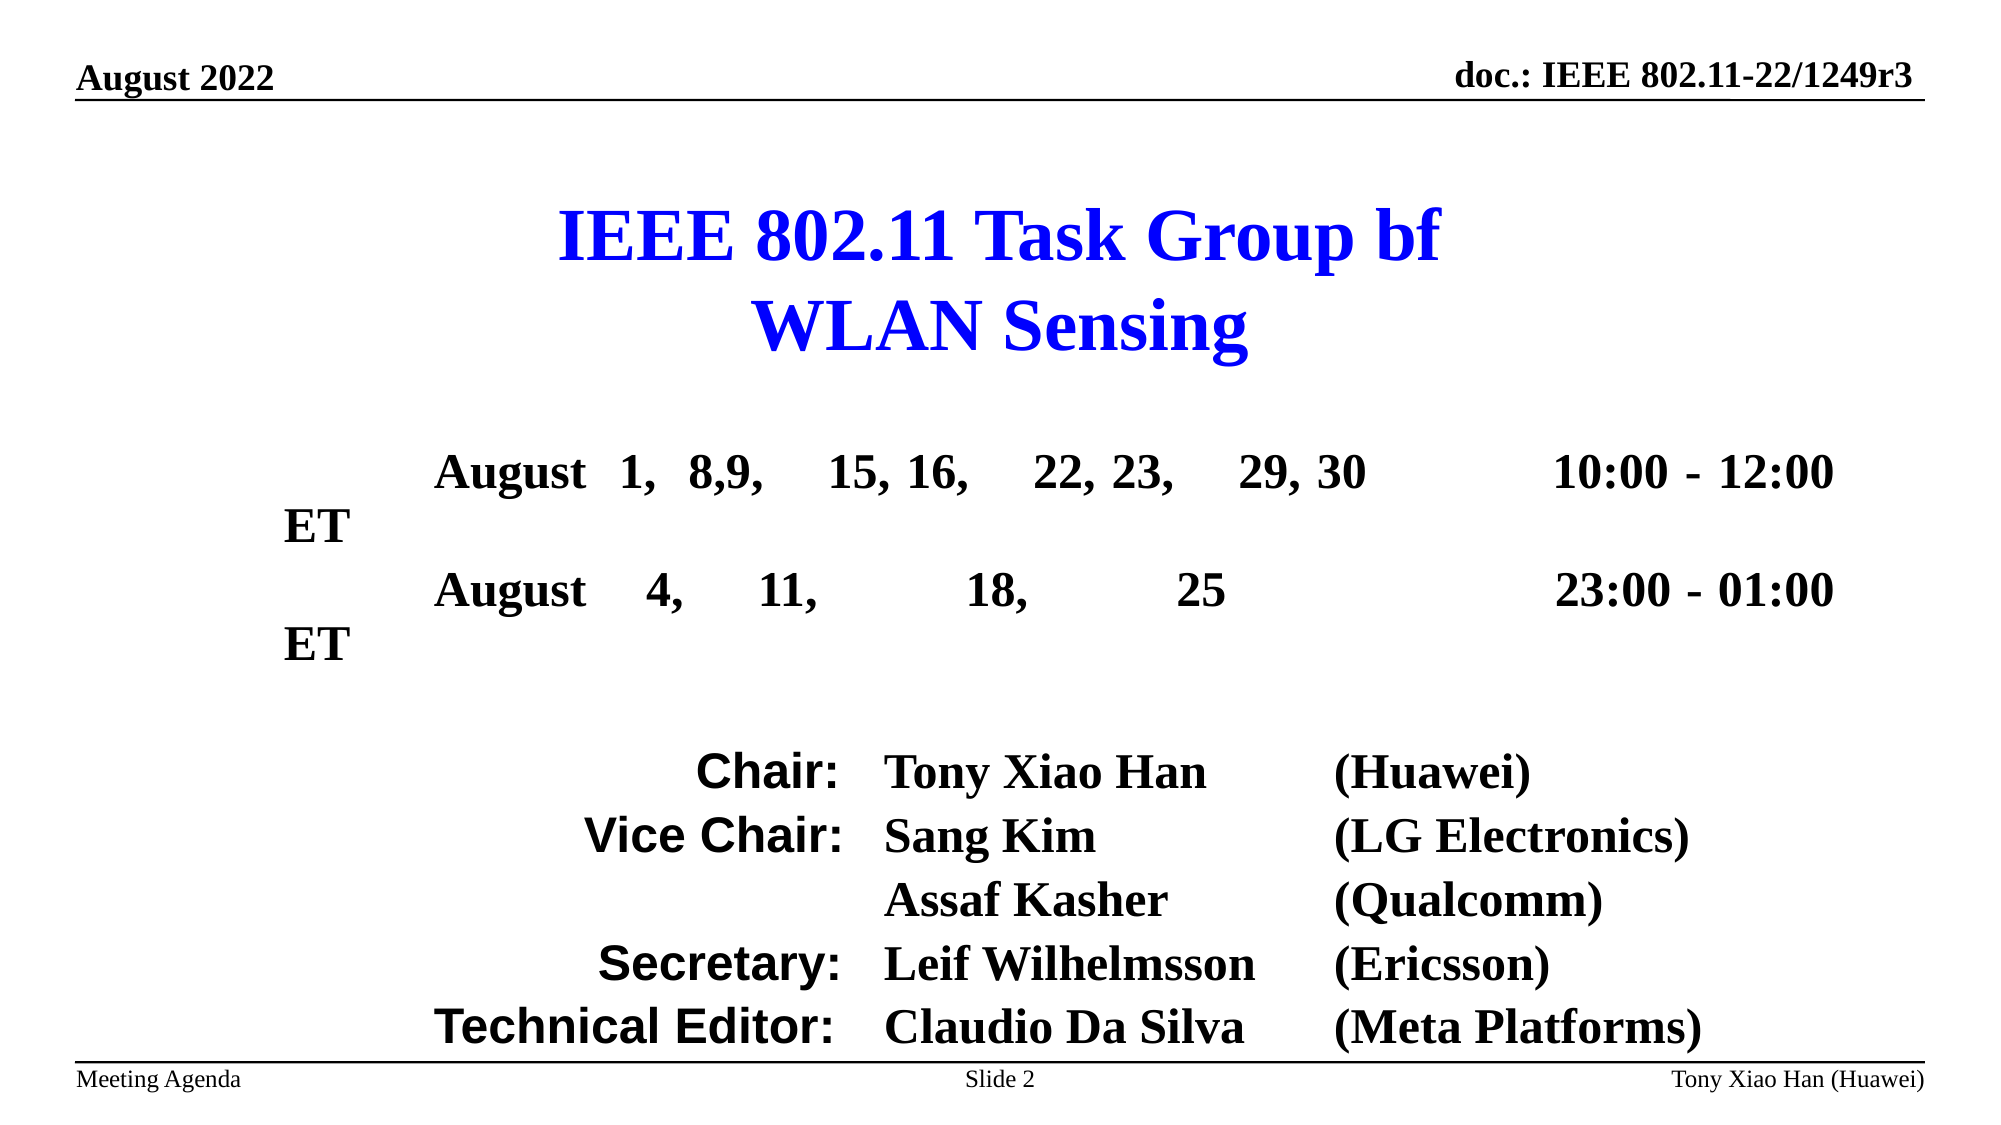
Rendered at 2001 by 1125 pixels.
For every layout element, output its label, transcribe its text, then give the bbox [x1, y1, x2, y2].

list August 1, 8,9, 15, 16, 22, 23, 29, 30 10:00 - 12:00 ET August 4, 11, 18, 25 23:00 - 01:00 ET Chair: Tony Xiao Han (Huawei) Vice Chair: Sang Kim (LG Electronics) Assaf Kasher (Qualcomm) Secretary: Leif Wilhelmsson (Ericsson) Technical Editor: Claudio Da Silva (Meta Platforms) [212, 437, 1850, 988]
title IEEE 802.11 Task Group bf WLAN Sensing [75, 212, 1925, 388]
